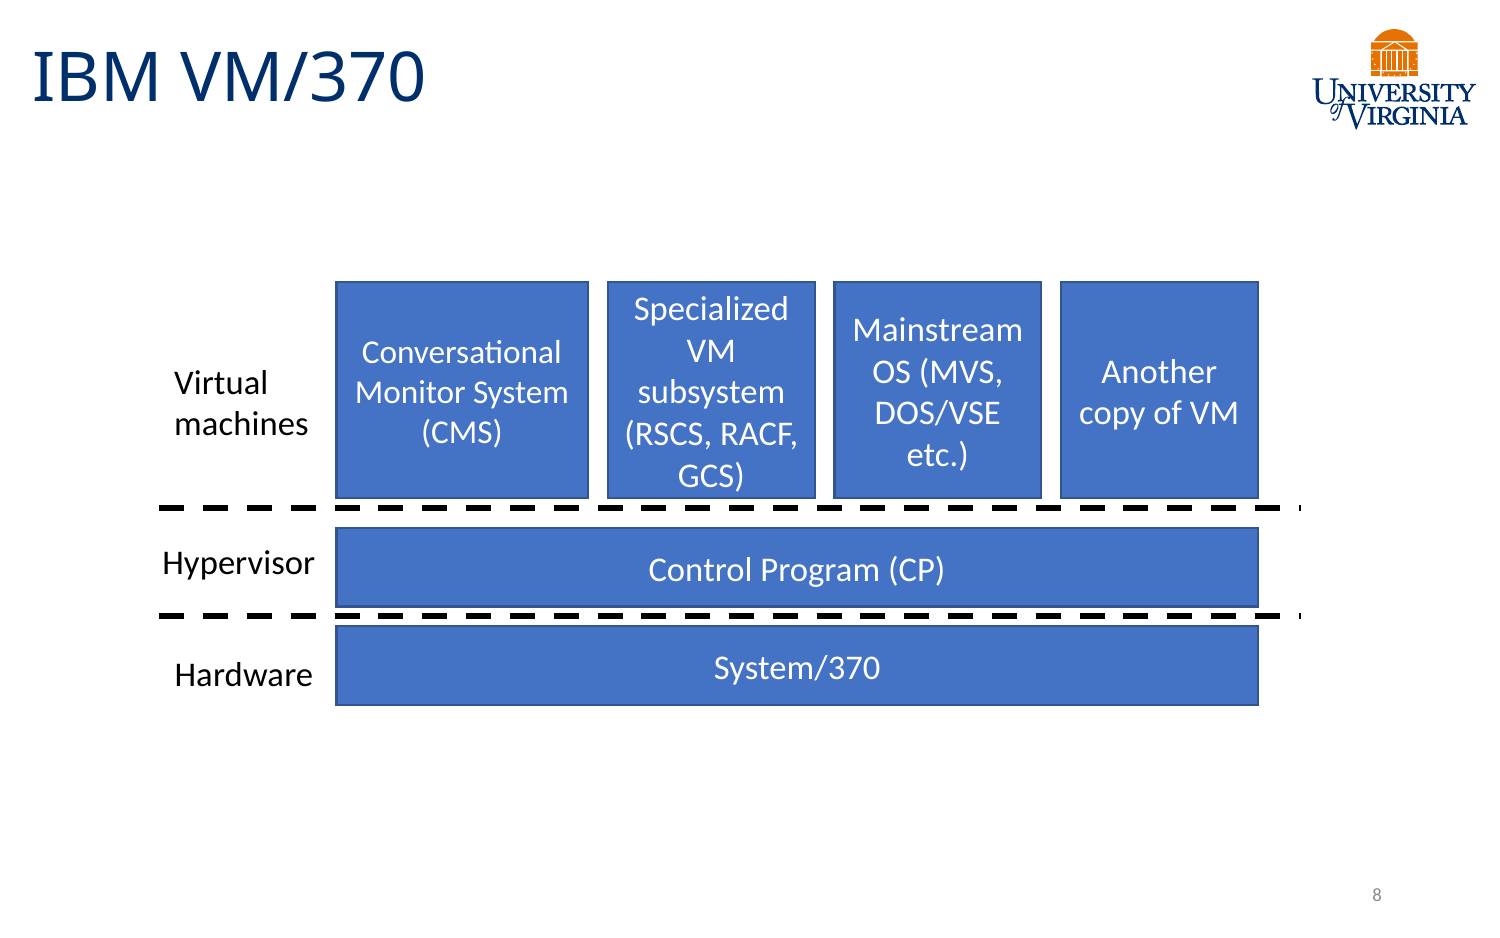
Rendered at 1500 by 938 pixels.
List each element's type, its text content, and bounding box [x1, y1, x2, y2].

text_box Control Program (CP) [335, 527, 1259, 608]
text_box Hypervisor [147, 532, 331, 589]
text_box Another copy of VM [1060, 281, 1259, 499]
text_box Specialized VM subsystem (RSCS, RACF, GCS) [607, 281, 816, 499]
text_box Hardware [159, 644, 329, 701]
title IBM VM/370 [17, 14, 1297, 145]
text_box Virtual machines [159, 352, 337, 451]
slide_number 8 [1059, 868, 1397, 919]
text_box System/370 [335, 625, 1259, 706]
text_box Mainstream OS (MVS, DOS/VSE etc.) [833, 281, 1042, 499]
text_box Conversational Monitor System (CMS) [335, 281, 589, 499]
